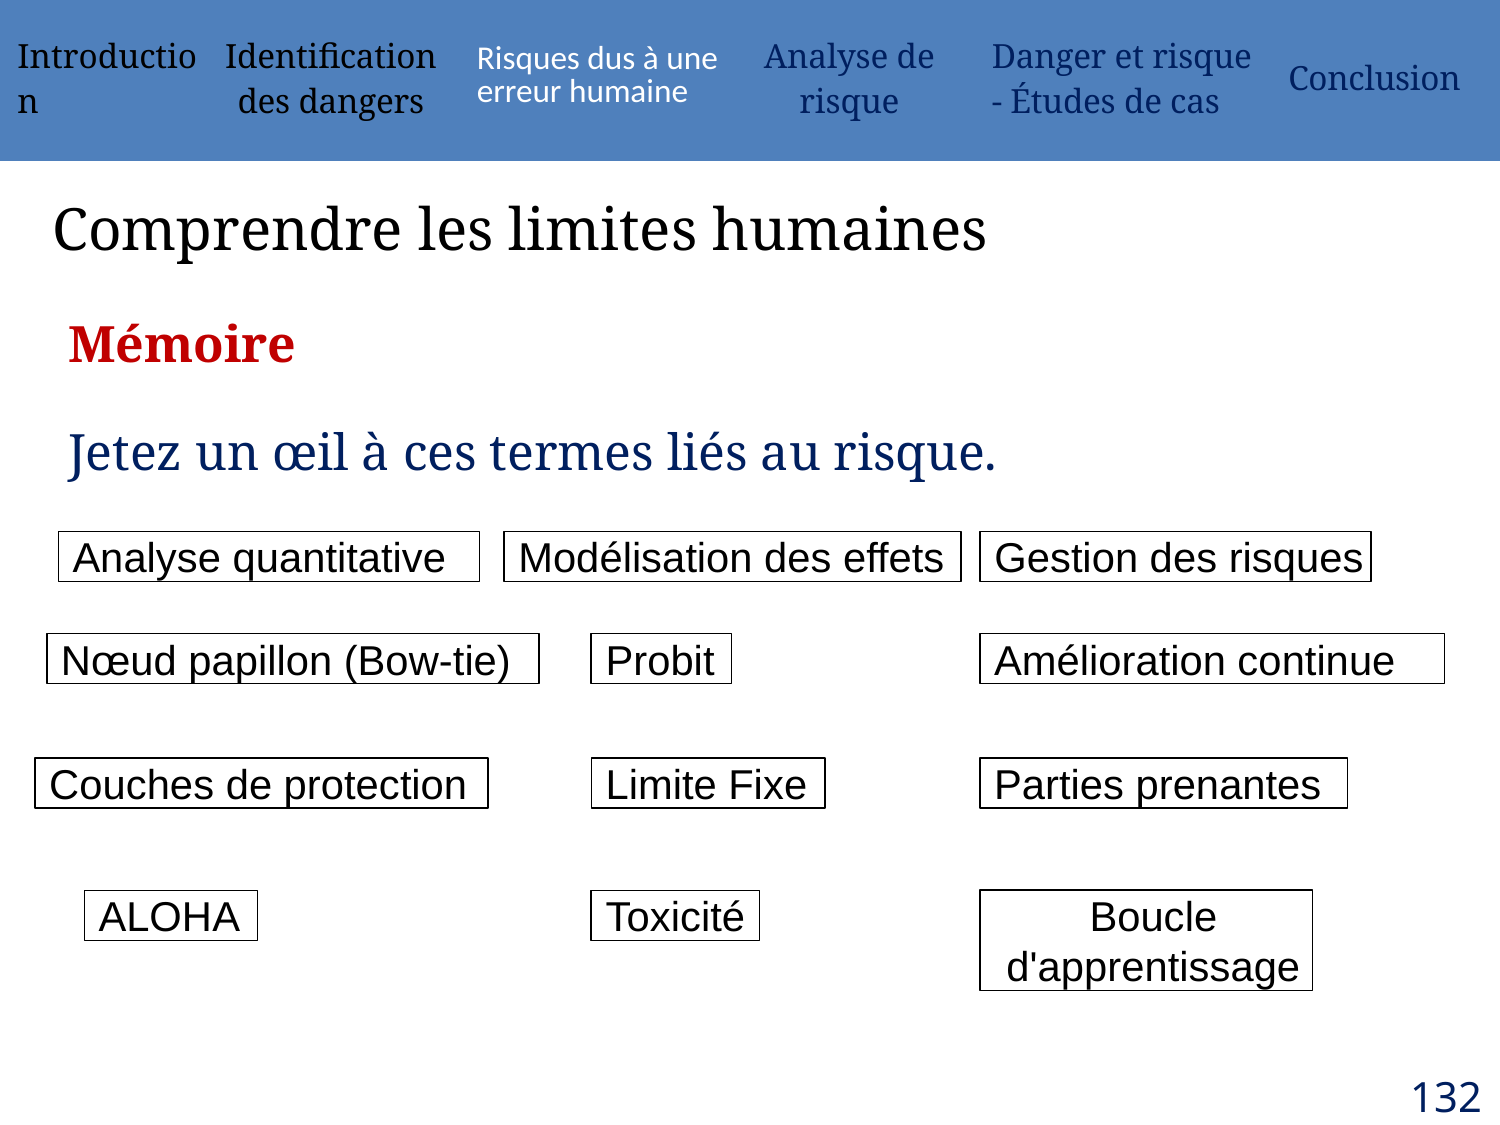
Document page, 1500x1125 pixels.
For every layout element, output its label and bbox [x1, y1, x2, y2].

text_box [591, 633, 732, 684]
text_box [35, 757, 489, 809]
text_box [46, 633, 539, 684]
title [37, 192, 1463, 381]
text_box [58, 531, 480, 582]
text_box [979, 890, 1313, 991]
text_box [591, 757, 826, 809]
text_box [503, 531, 961, 582]
text_box [66, 381, 1102, 480]
text_box [979, 757, 1348, 809]
slide_number [1406, 1071, 1487, 1125]
table_header [12, 28, 1488, 128]
text_box [979, 633, 1445, 684]
text_box [84, 890, 258, 941]
text_box [980, 531, 1372, 582]
text_box [591, 890, 760, 941]
